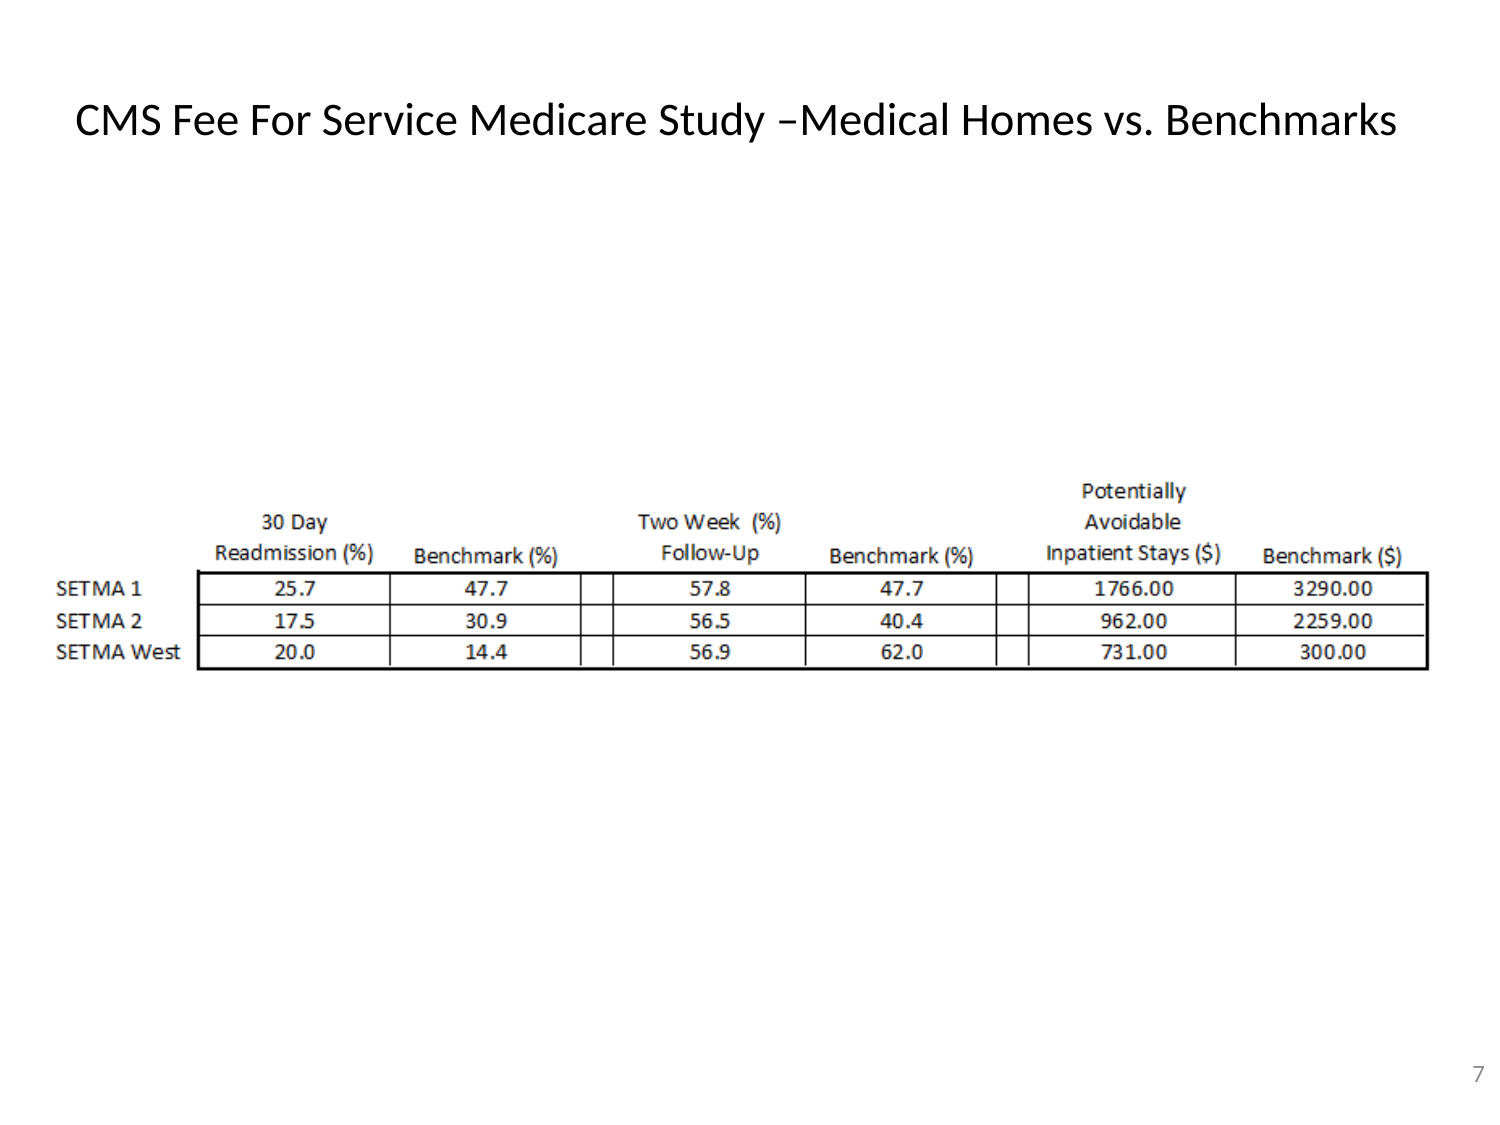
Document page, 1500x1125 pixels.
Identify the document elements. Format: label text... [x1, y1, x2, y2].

slide_number 7 [1149, 1042, 1500, 1103]
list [37, 471, 1460, 713]
title CMS Fee For Service Medicare Study –Medical Homes vs. Benchmarks [12, 57, 1463, 175]
